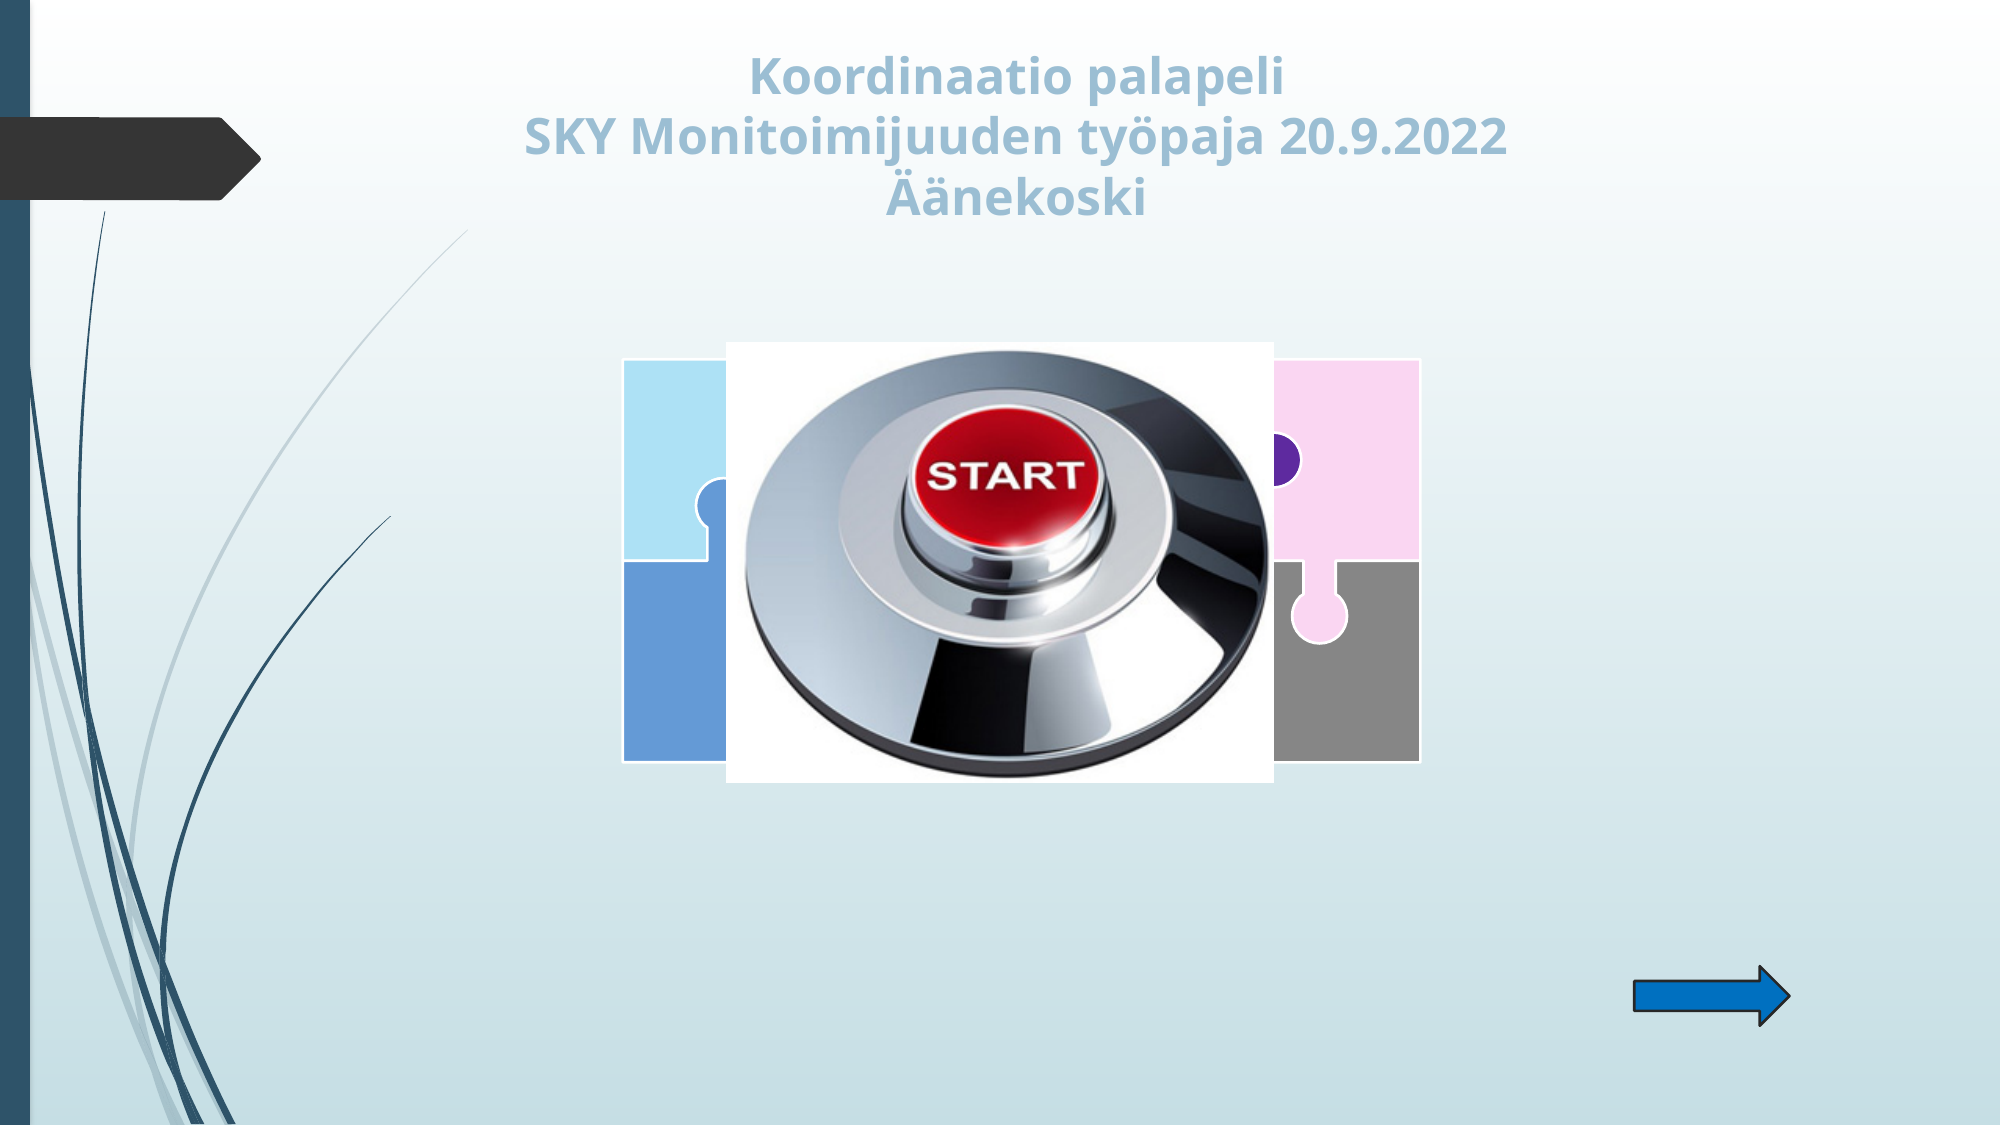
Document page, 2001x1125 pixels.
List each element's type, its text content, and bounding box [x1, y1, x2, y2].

picture [726, 341, 1274, 783]
title Koordinaatio palapeli SKY Monitoimijuuden työpaja 20.9.2022 Äänekoski [370, 36, 1665, 296]
text_box [1278, 435, 1299, 485]
text_box [1278, 559, 1422, 764]
text_box [621, 477, 721, 764]
text_box [1278, 357, 1422, 642]
text_box [621, 357, 721, 560]
text_box [1632, 964, 1791, 1027]
